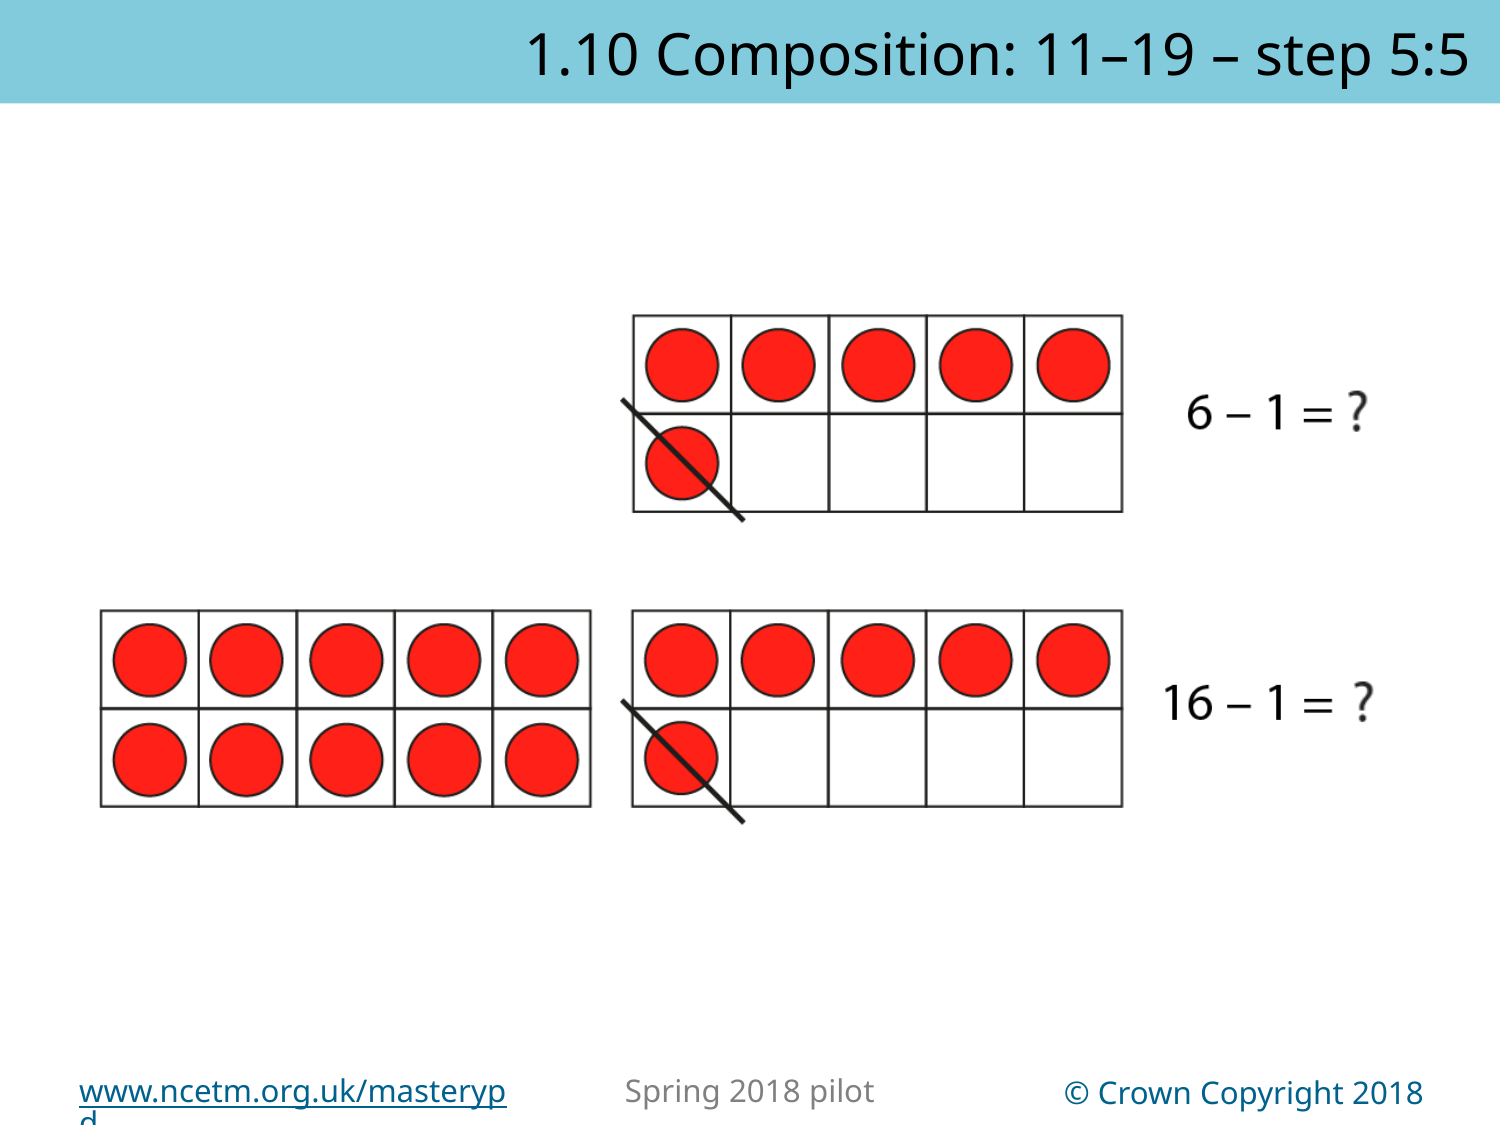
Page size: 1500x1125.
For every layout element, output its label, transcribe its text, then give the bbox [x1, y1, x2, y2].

picture [1163, 594, 1400, 811]
list 1.10 Composition: 11–19 – step 5:5 [0, 0, 1500, 104]
picture [99, 591, 1140, 835]
picture [619, 311, 1412, 534]
